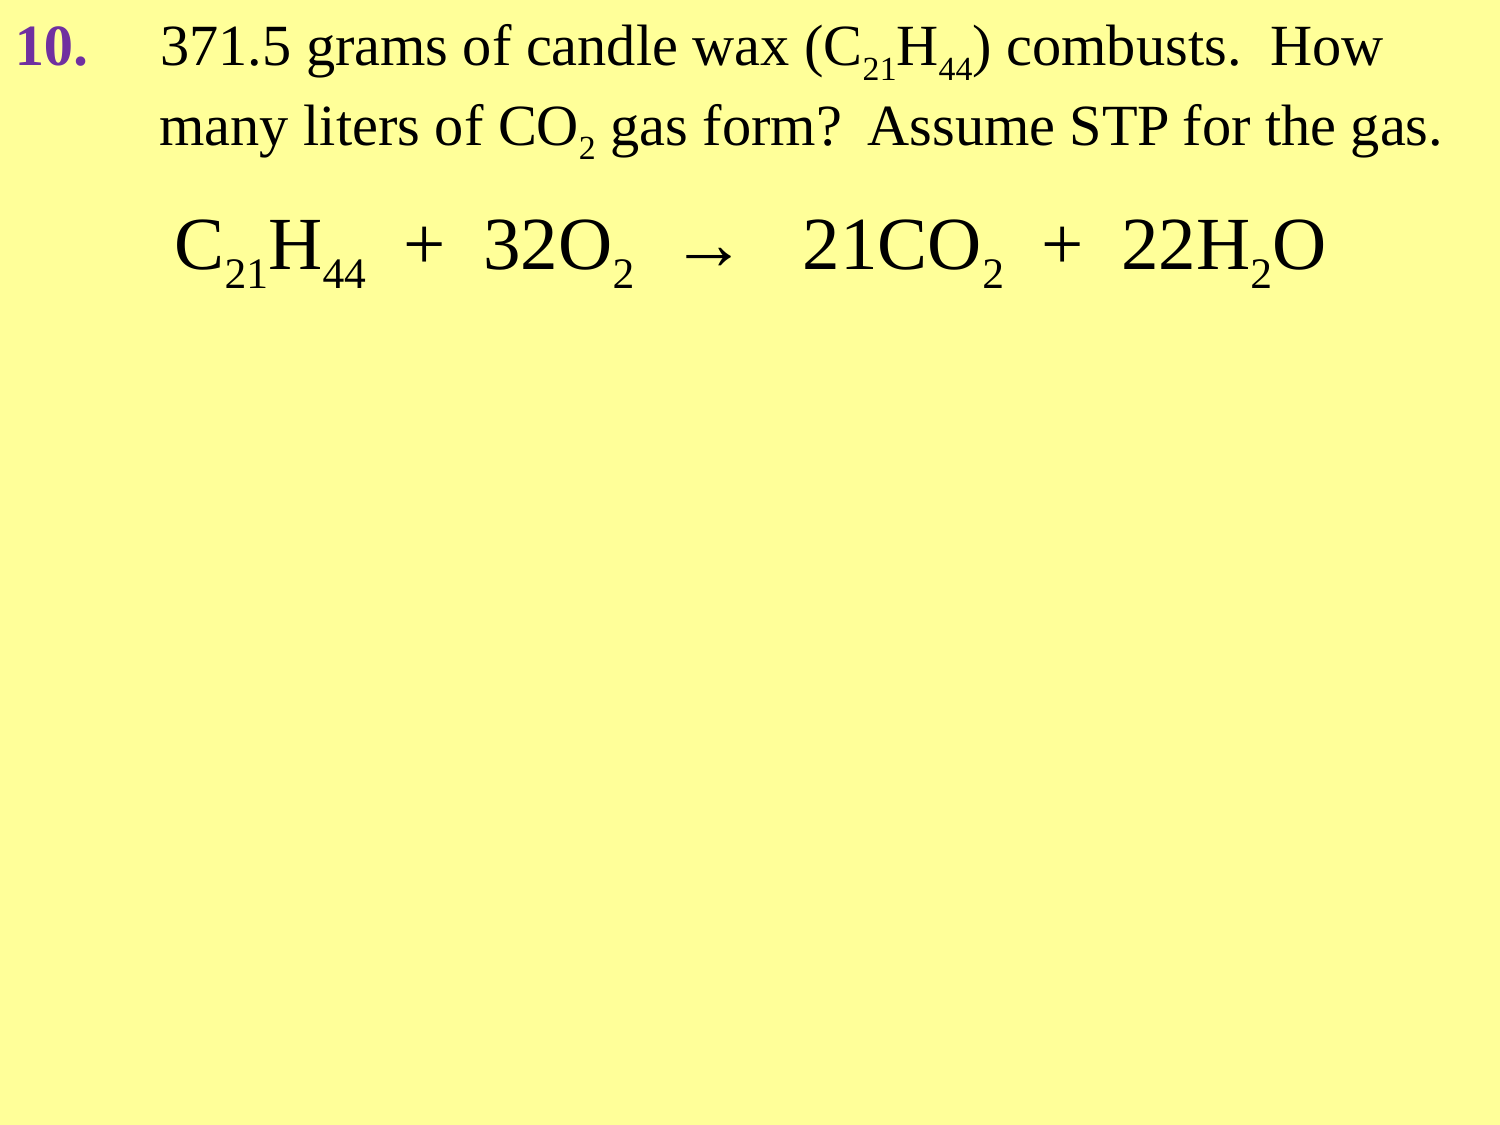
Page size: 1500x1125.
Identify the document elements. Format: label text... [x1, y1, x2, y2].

text_box C21H44 + 32O2 → 21CO2 + 22H2O [0, 187, 1500, 433]
text_box 10. 371.5 grams of candle wax (C21H44) combusts. How many liters of CO2 gas form? Assume STP for the gas. [0, 0, 1500, 187]
